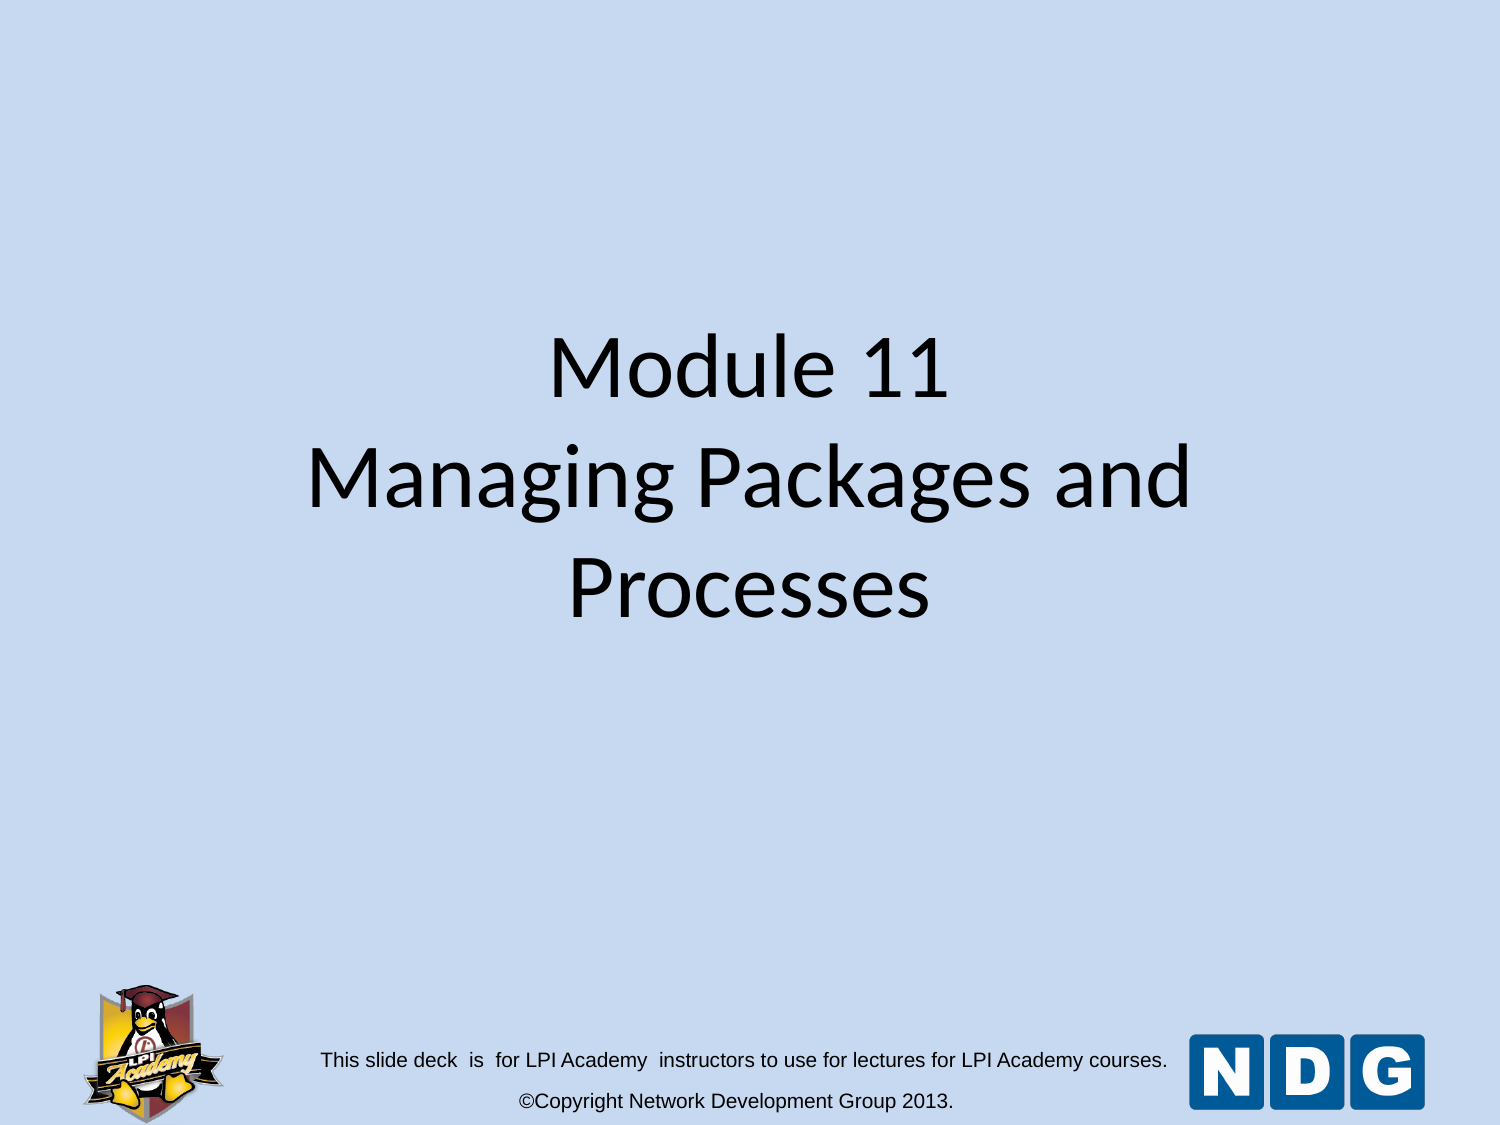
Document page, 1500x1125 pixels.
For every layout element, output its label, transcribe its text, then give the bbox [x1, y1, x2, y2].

picture [1189, 1034, 1425, 1110]
picture [75, 975, 229, 1125]
title Module 11 Managing Packages and Processes [112, 349, 1388, 592]
